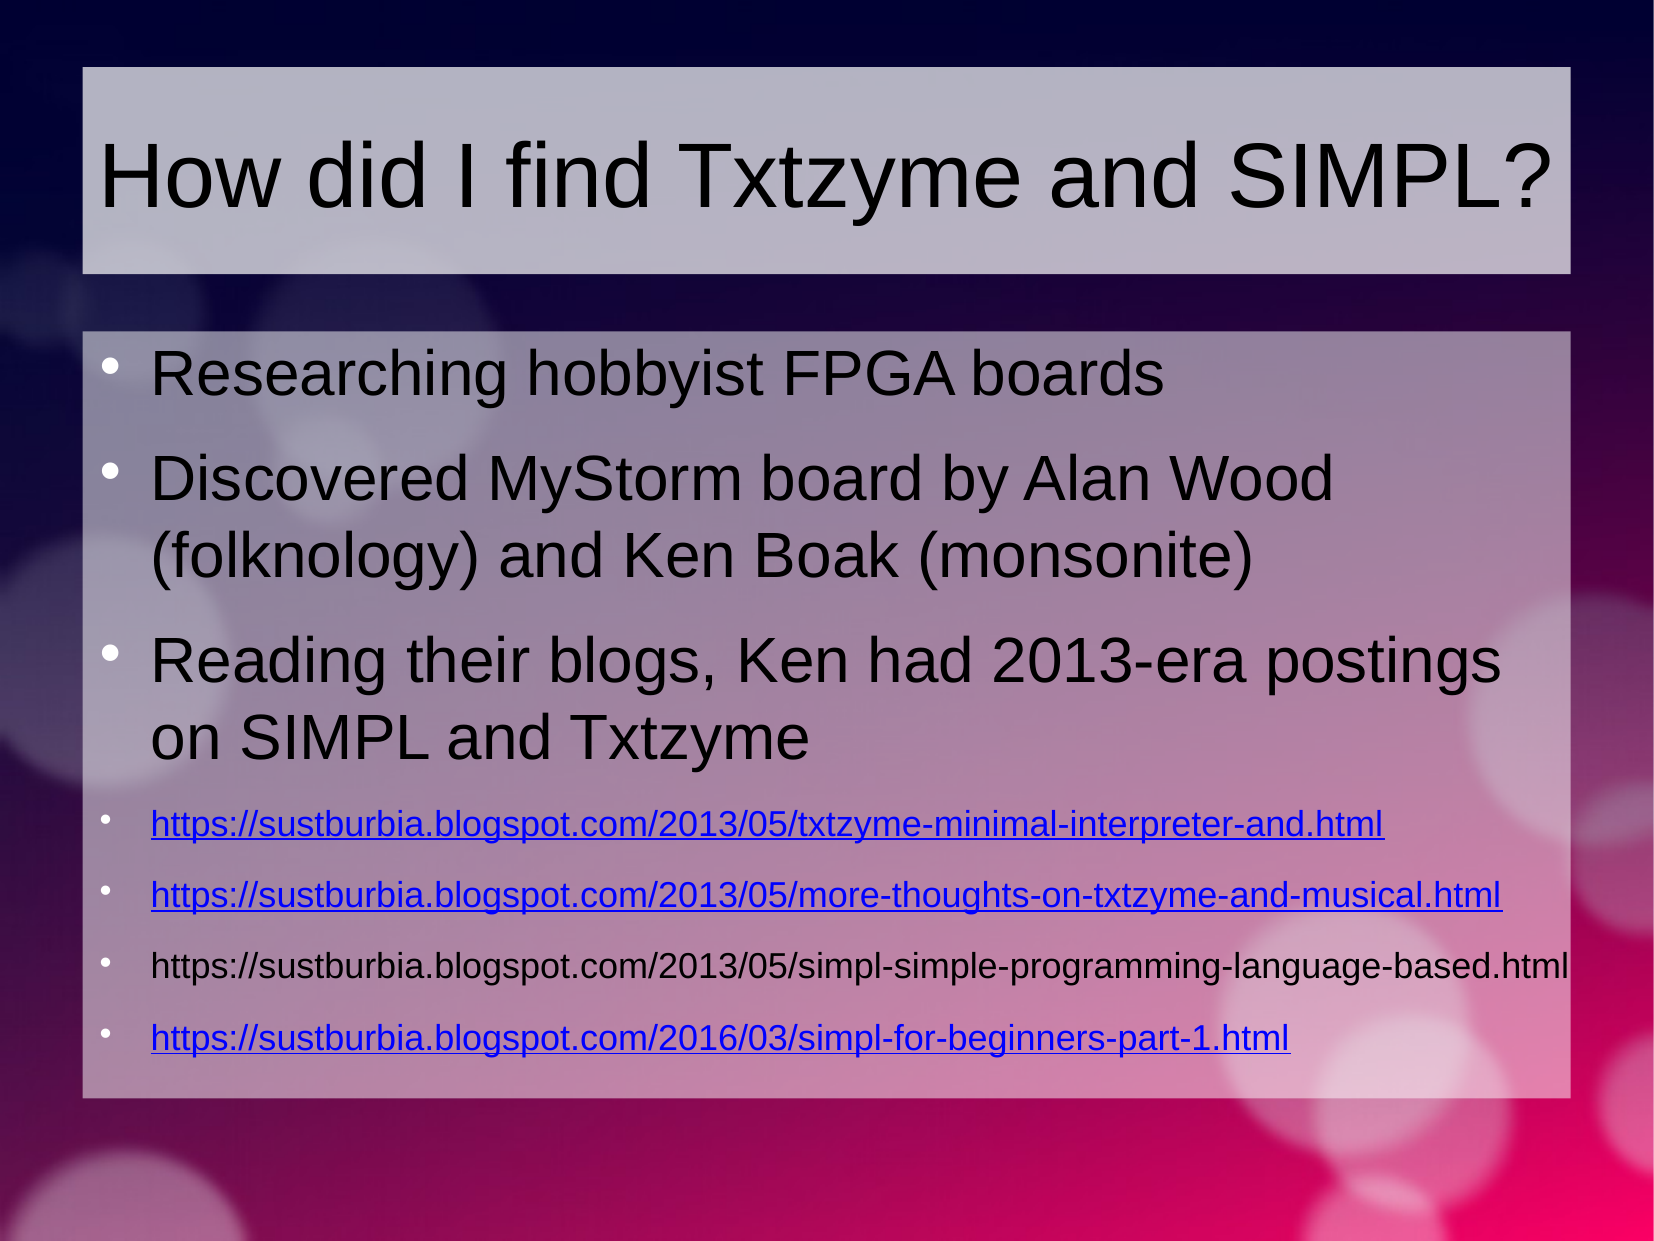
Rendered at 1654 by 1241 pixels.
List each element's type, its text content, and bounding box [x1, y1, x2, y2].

picture [0, 0, 1654, 1241]
text_box Researching hobbyist FPGA boards Discovered MyStorm board by Alan Wood (folknology) and Ken Boak (monsonite) Reading their blogs, Ken had 2013-era postings on SIMPL and Txtzyme https://sustburbia.blogspot.com/2013/05/txtzyme-minimal-interpreter-and.html https://sustburbia.blogspot.com/2013/05/more-thoughts-on-txtzyme-and-musical.html https://sustburbia.blogspot.com/2013/05/simpl-simple-programming-language-based.html https://sustburbia.blogspot.com/2016/03/simpl-for-beginners-part-1.html [82, 331, 1571, 1099]
text_box How did I find Txtzyme and SIMPL? [82, 67, 1571, 275]
